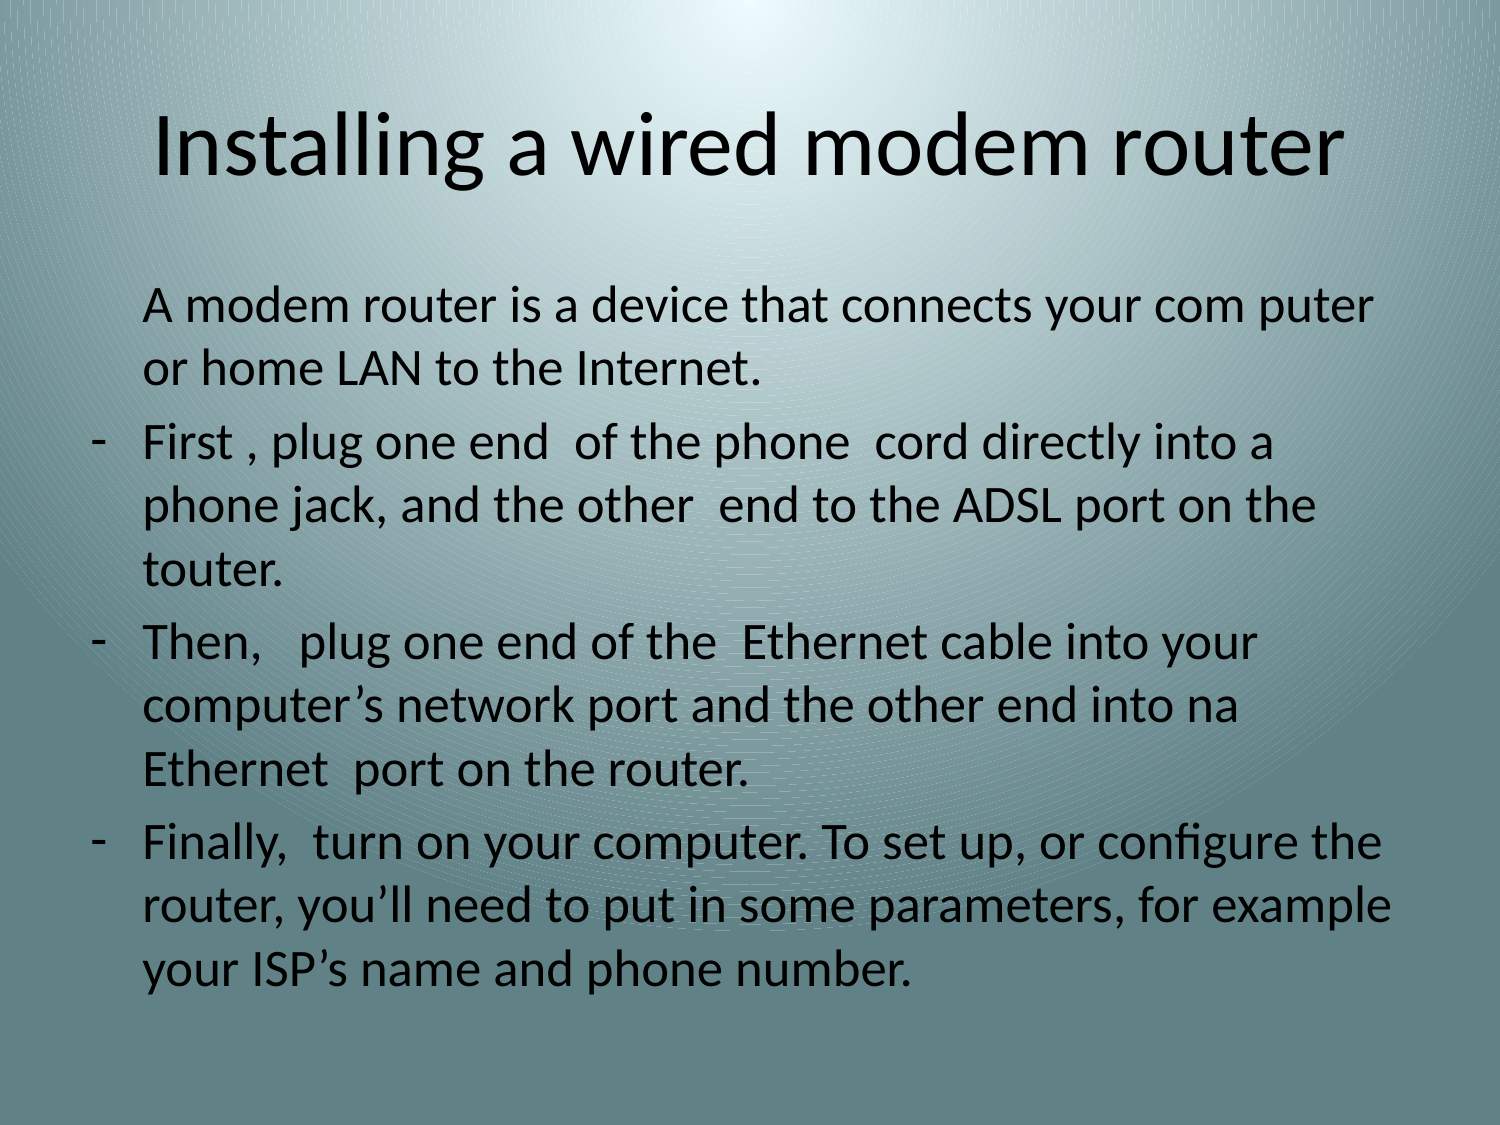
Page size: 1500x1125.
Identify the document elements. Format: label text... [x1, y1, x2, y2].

list A modem router is a device that connects your com puter or home LAN to the Internet. First , plug one end of the phone cord directly into a phone jack, and the other end to the ADSL port on the touter. Then, plug one end of the Ethernet cable into your computer’s network port and the other end into na Ethernet port on the router. Finally, turn on your computer. To set up, or configure the router, you’ll need to put in some parameters, for example your ISP’s name and phone number. [75, 262, 1425, 1005]
title Installing a wired modem router [75, 45, 1425, 233]
